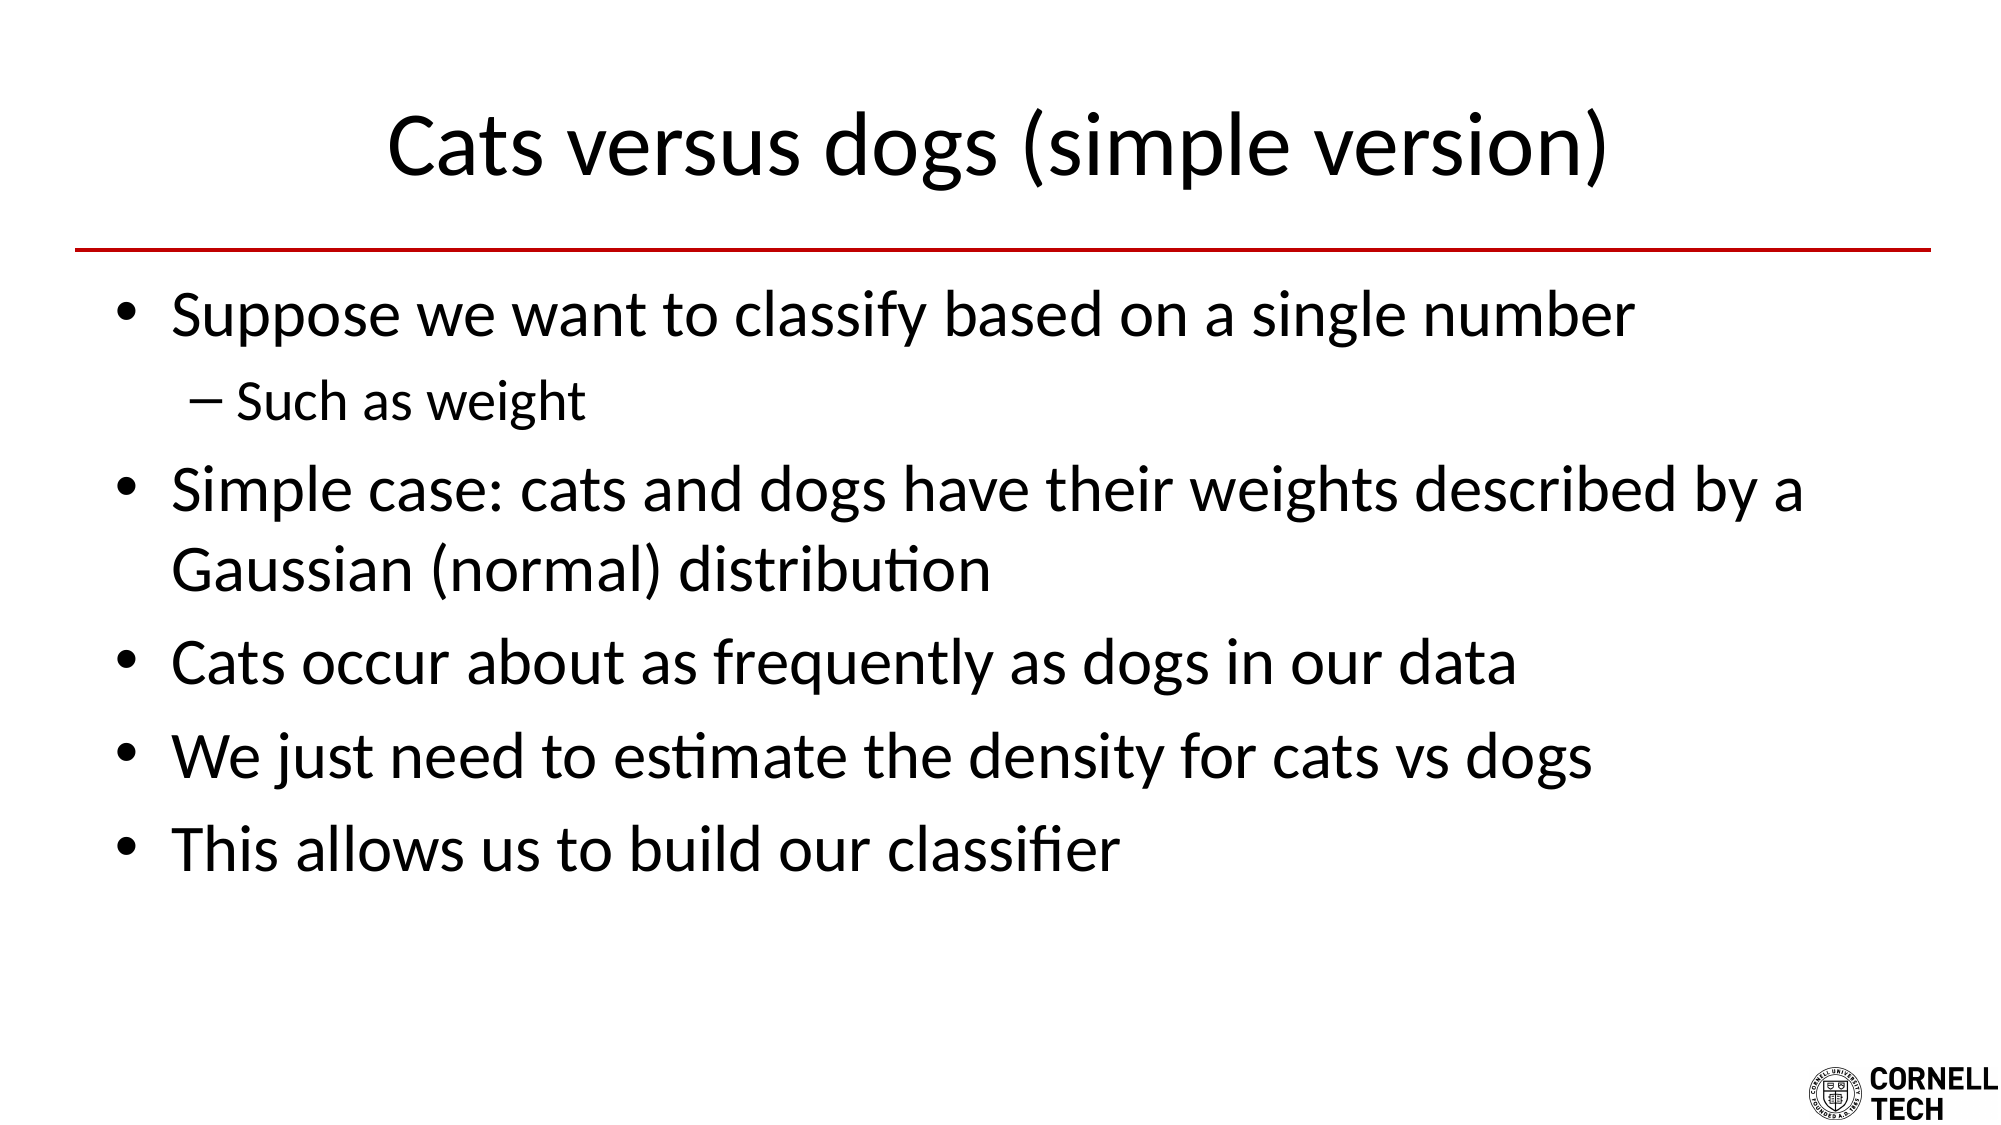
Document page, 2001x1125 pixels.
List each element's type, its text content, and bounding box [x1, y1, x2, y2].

list Suppose we want to classify based on a single number Such as weight Simple case: cats and dogs have their weights described by a Gaussian (normal) distribution Cats occur about as frequently as dogs in our data We just need to estimate the density for cats vs dogs This allows us to build our classifier [99, 262, 1900, 1005]
title Cats versus dogs (simple version) [99, 45, 1900, 233]
picture [1809, 1067, 1998, 1120]
